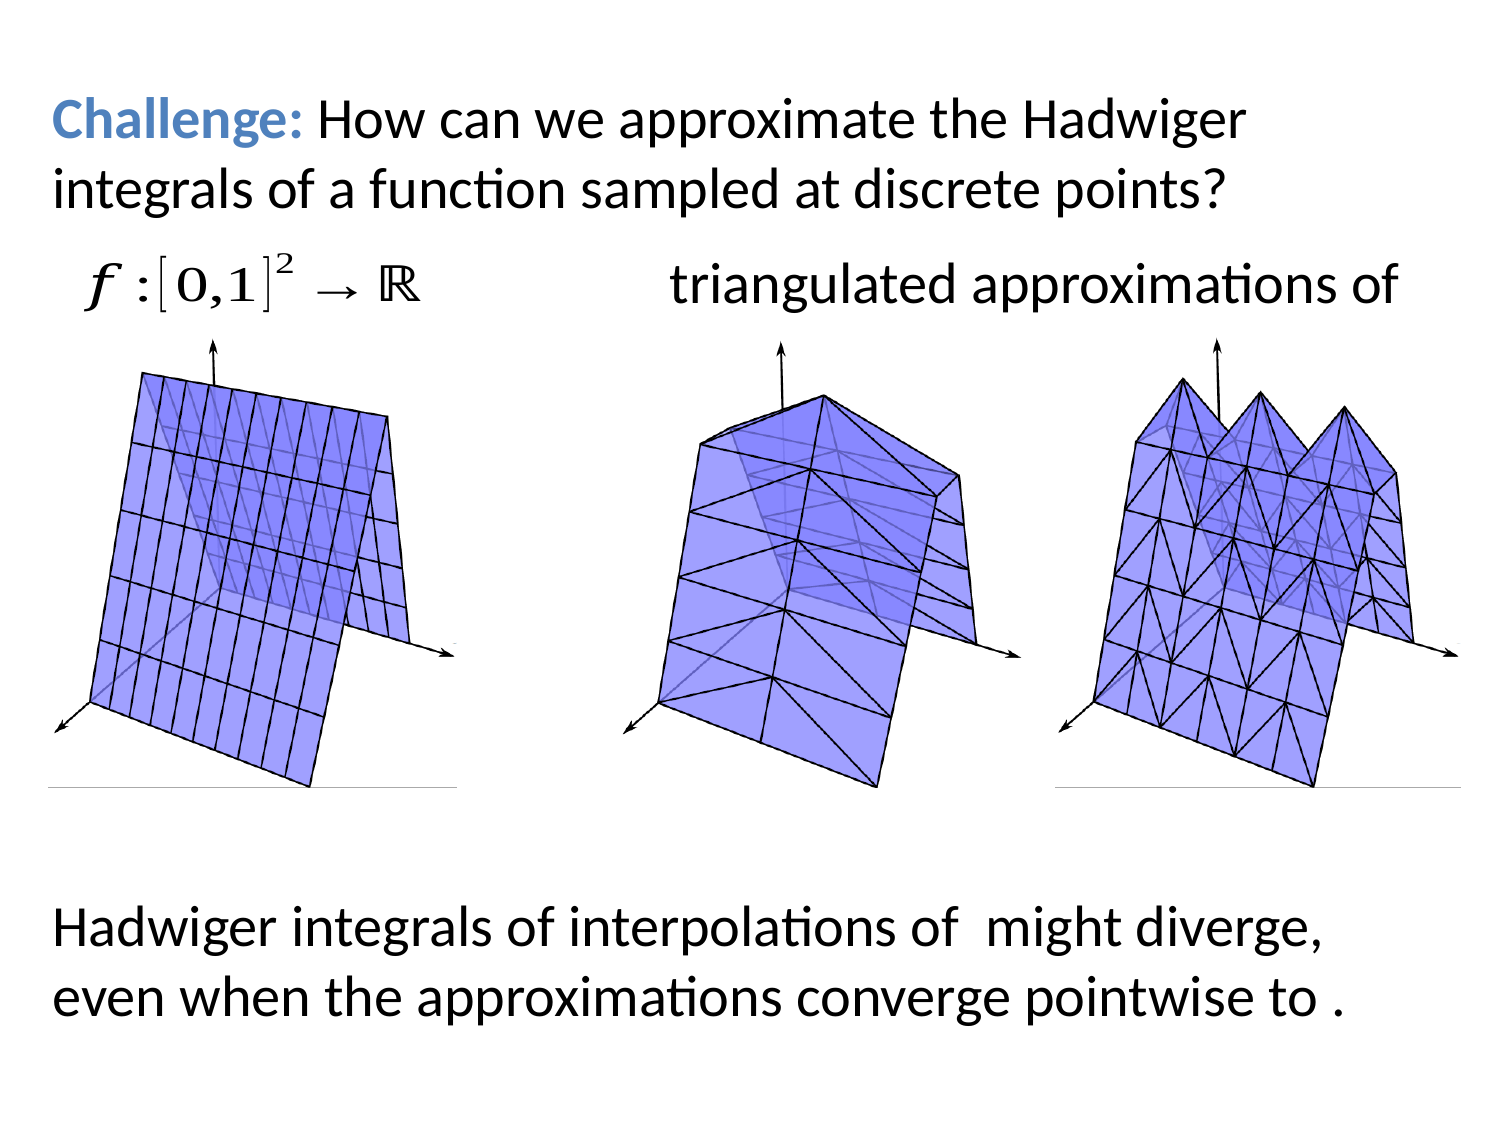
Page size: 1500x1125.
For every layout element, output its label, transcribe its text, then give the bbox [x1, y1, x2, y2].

picture [48, 337, 457, 788]
text_box Challenge: How can we approximate the Hadwiger integrals of a function sampled at discrete points? [37, 72, 1463, 228]
picture [1055, 337, 1462, 788]
picture [609, 337, 1026, 788]
